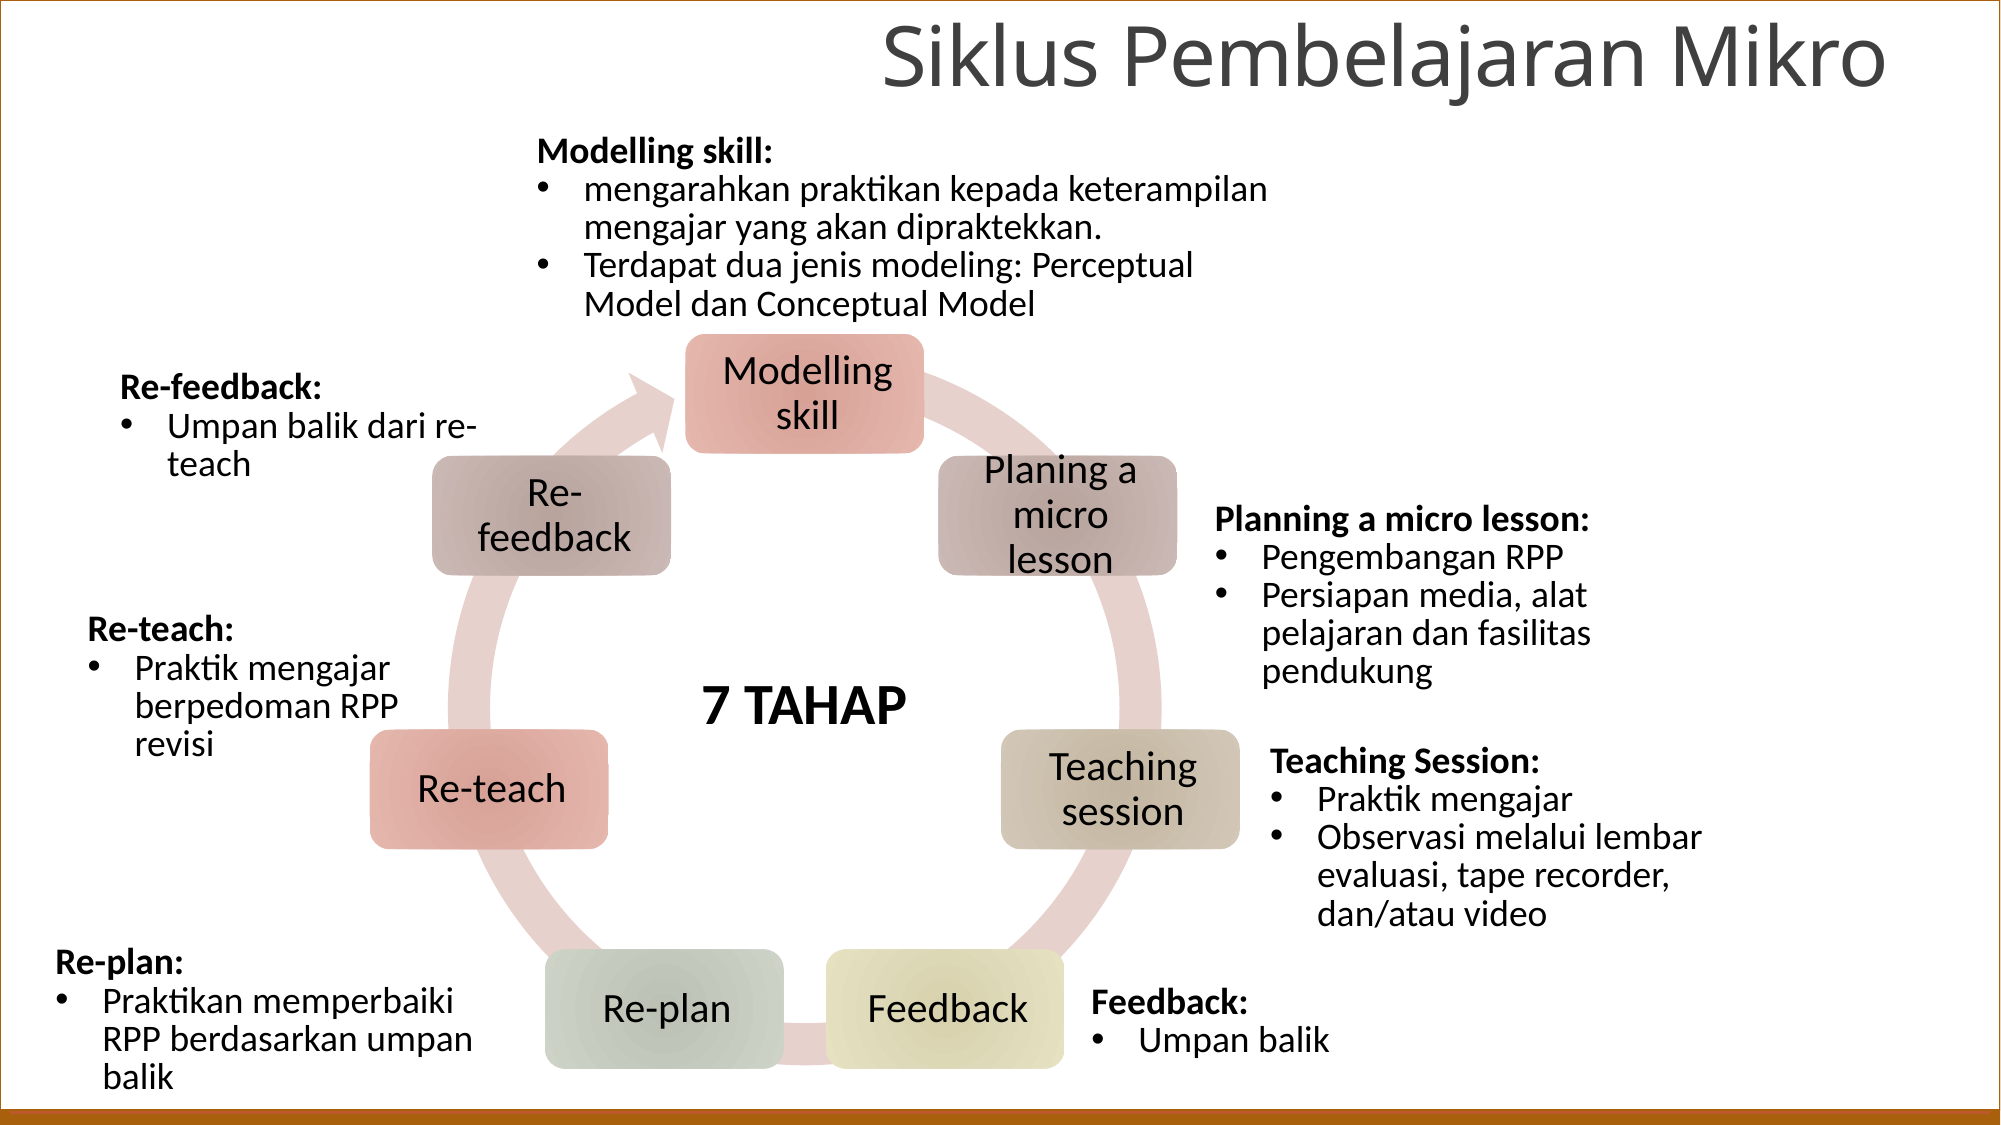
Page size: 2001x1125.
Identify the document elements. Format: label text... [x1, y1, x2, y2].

text_box Modelling skill: mengarahkan praktikan kepada keterampilan mengajar yang akan dipraktekkan. Terdapat dua jenis modeling: Perceptual Model dan Conceptual Model [521, 125, 1314, 330]
title Siklus Pembelajaran Mikro [866, 0, 2000, 112]
text_box Re-plan: Praktikan memperbaiki RPP berdasarkan umpan balik [40, 936, 529, 1105]
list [109, 333, 1501, 1070]
text_box Teaching Session: Praktik mengajar Observasi melalui lembar evaluasi, tape recorder, dan/atau video [1508, 735, 1803, 942]
text_box Planning a micro lesson: Pengembangan RPP Persiapan media, alat pelajaran dan fasilitas pendukung [1508, 493, 1624, 699]
text_box Re-teach: Praktik mengajar berpedoman RPP revisi [72, 603, 106, 772]
